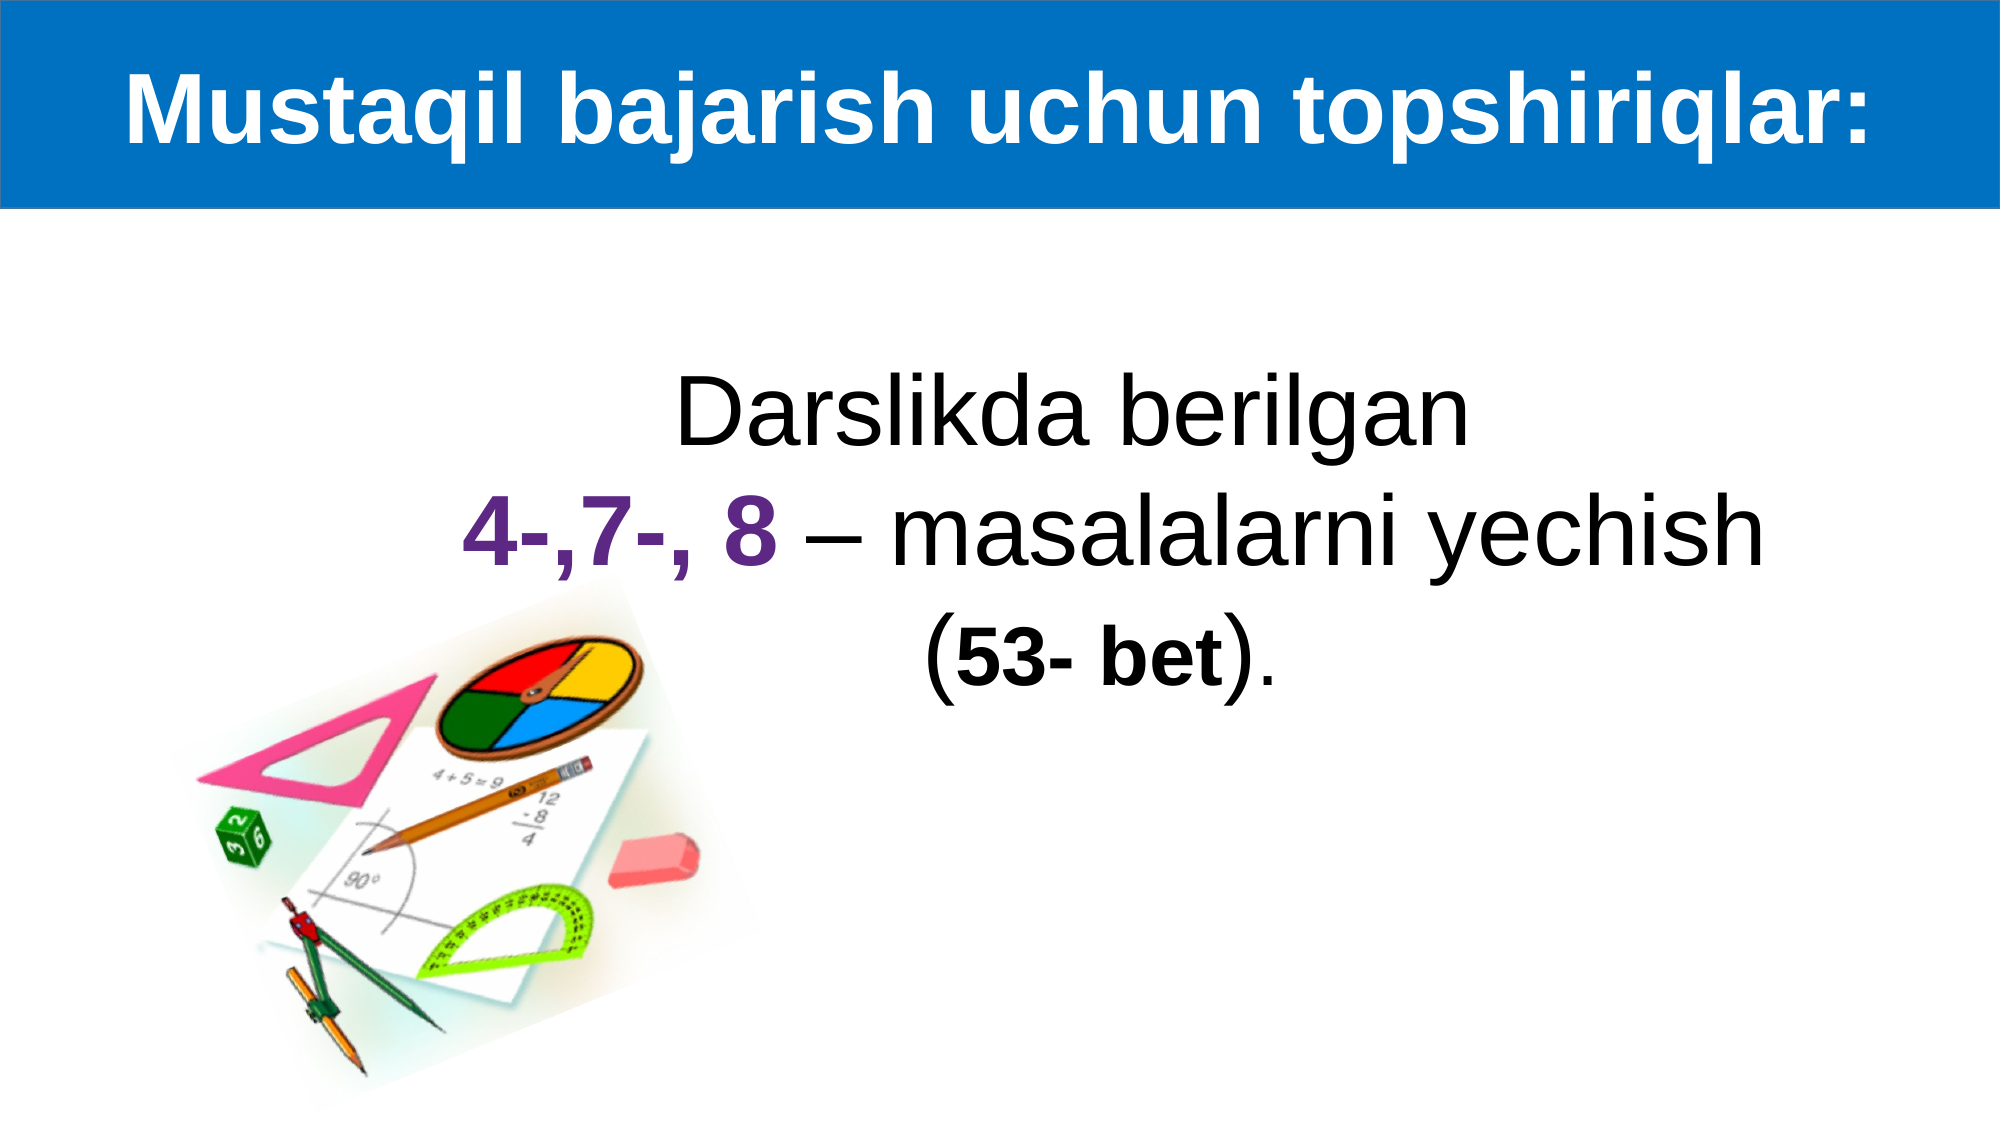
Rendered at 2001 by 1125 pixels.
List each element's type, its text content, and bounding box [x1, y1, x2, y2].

text_box Darslikda berilgan 4-,7-, 8 – masalalarni yechish (53- bet). [420, 338, 1783, 713]
text_box Mustaqil bajarish uchun topshiriqlar: [0, 0, 2000, 209]
picture [169, 572, 763, 1112]
